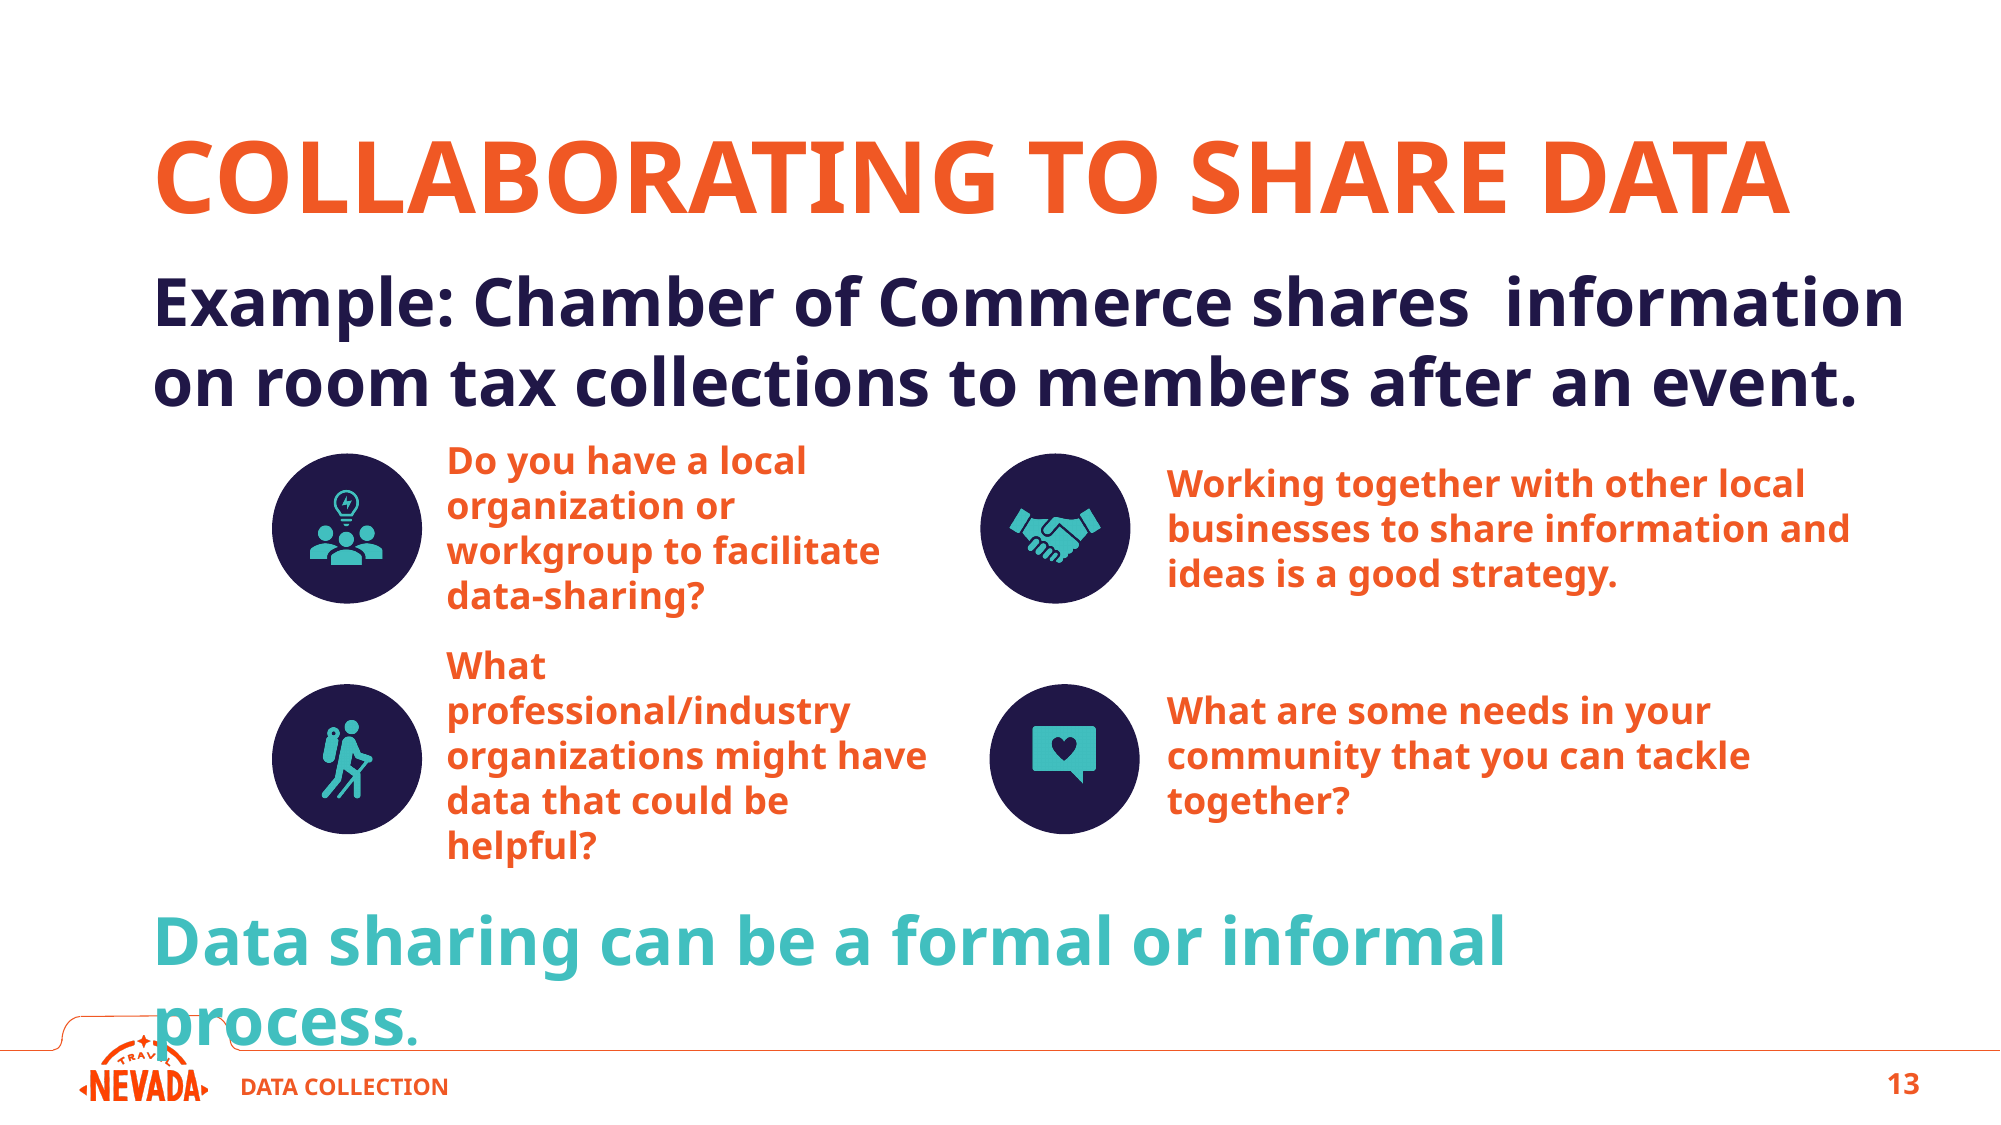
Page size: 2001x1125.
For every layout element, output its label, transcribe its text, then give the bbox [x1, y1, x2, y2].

text_box Data sharing can be a formal or informal process. [138, 891, 1763, 1067]
text_box Working together with other local businesses to share information and ideas is a good strategy. [1166, 467, 1896, 588]
text_box Example: Chamber of Commerce shares information on room tax collections to members after an event. [138, 252, 1935, 403]
list DATA COLLECTION [225, 1067, 615, 1108]
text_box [271, 453, 423, 604]
text_box Do you have a local organization or workgroup to facilitate data-sharing? [446, 467, 894, 588]
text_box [989, 684, 1140, 835]
text_box What are some needs in your community that you can tackle together? [1166, 694, 1754, 815]
title COLLABORATING TO SHARE DATA [138, 23, 1863, 242]
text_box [980, 453, 1131, 604]
text_box What professional/industry organizations might have data that could be helpful? [446, 694, 950, 815]
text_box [271, 684, 423, 835]
